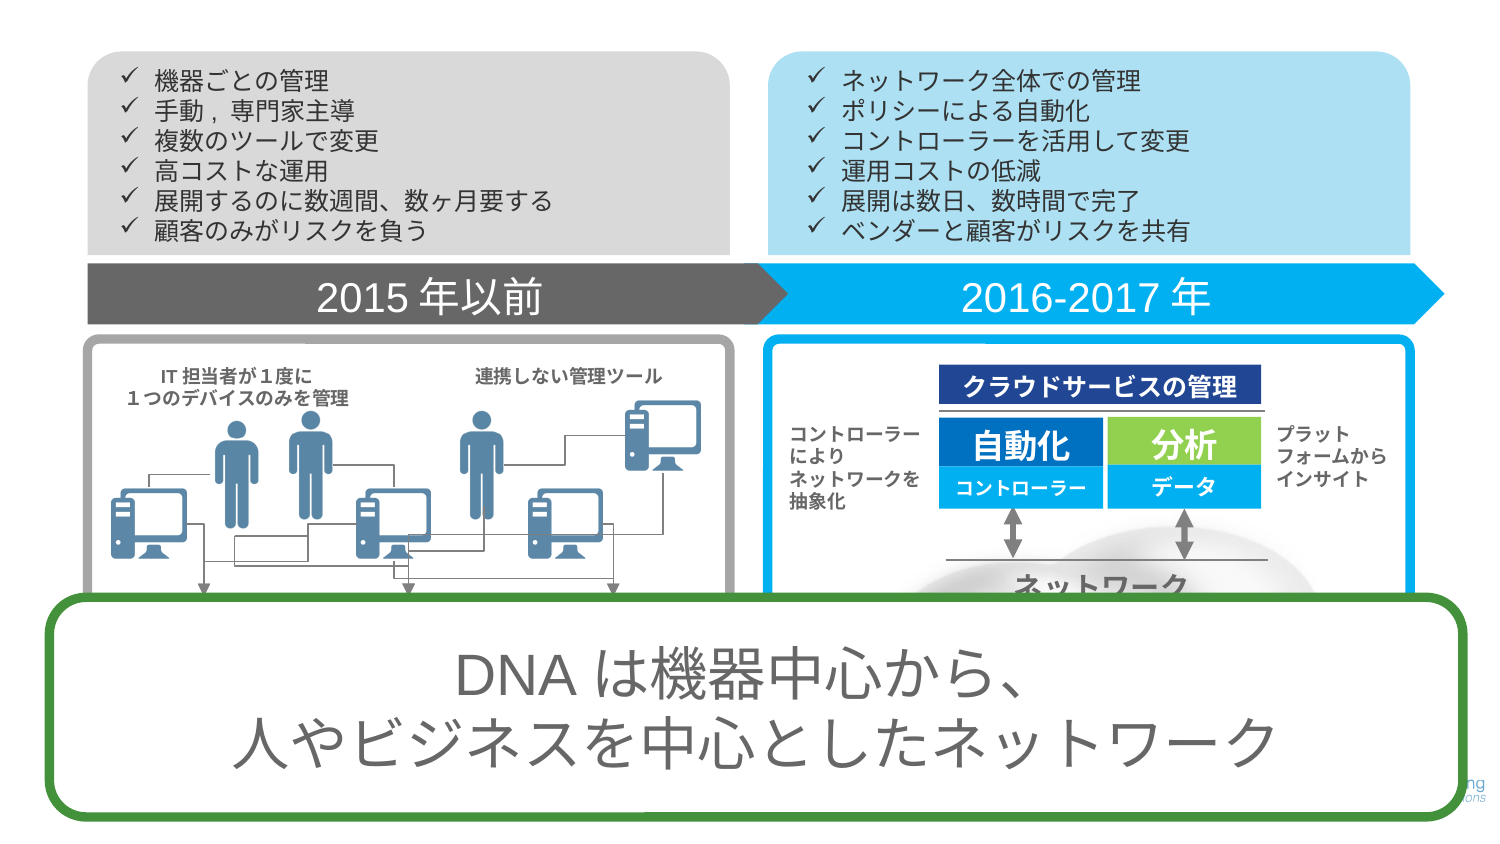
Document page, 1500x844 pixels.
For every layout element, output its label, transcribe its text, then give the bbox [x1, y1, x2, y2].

text_box [85, 49, 732, 258]
text_box ネットワーク全体での管理 ポリシーによる自動化 コントローラーを活用して変更 運用コストの低減 展開は数日、数時間で完了 ベンダーと顧客がリスクを共有 [791, 58, 1387, 253]
text_box [765, 49, 1413, 258]
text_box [87, 338, 731, 680]
text_box 機器ごとの管理 手動, 専門家主導 複数のツールで変更 高コストな運用 展開するのに数週間、数ヶ月要する 顧客のみがリスクを負う [104, 58, 701, 253]
text_box DNAは機器中心から、 人やビジネスを中心としたネットワーク [47, 595, 1466, 820]
text_box 2015年以前 [85, 261, 791, 327]
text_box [767, 338, 1411, 680]
text_box 2016-2017年 [759, 261, 1447, 327]
picture [1449, 770, 1492, 813]
